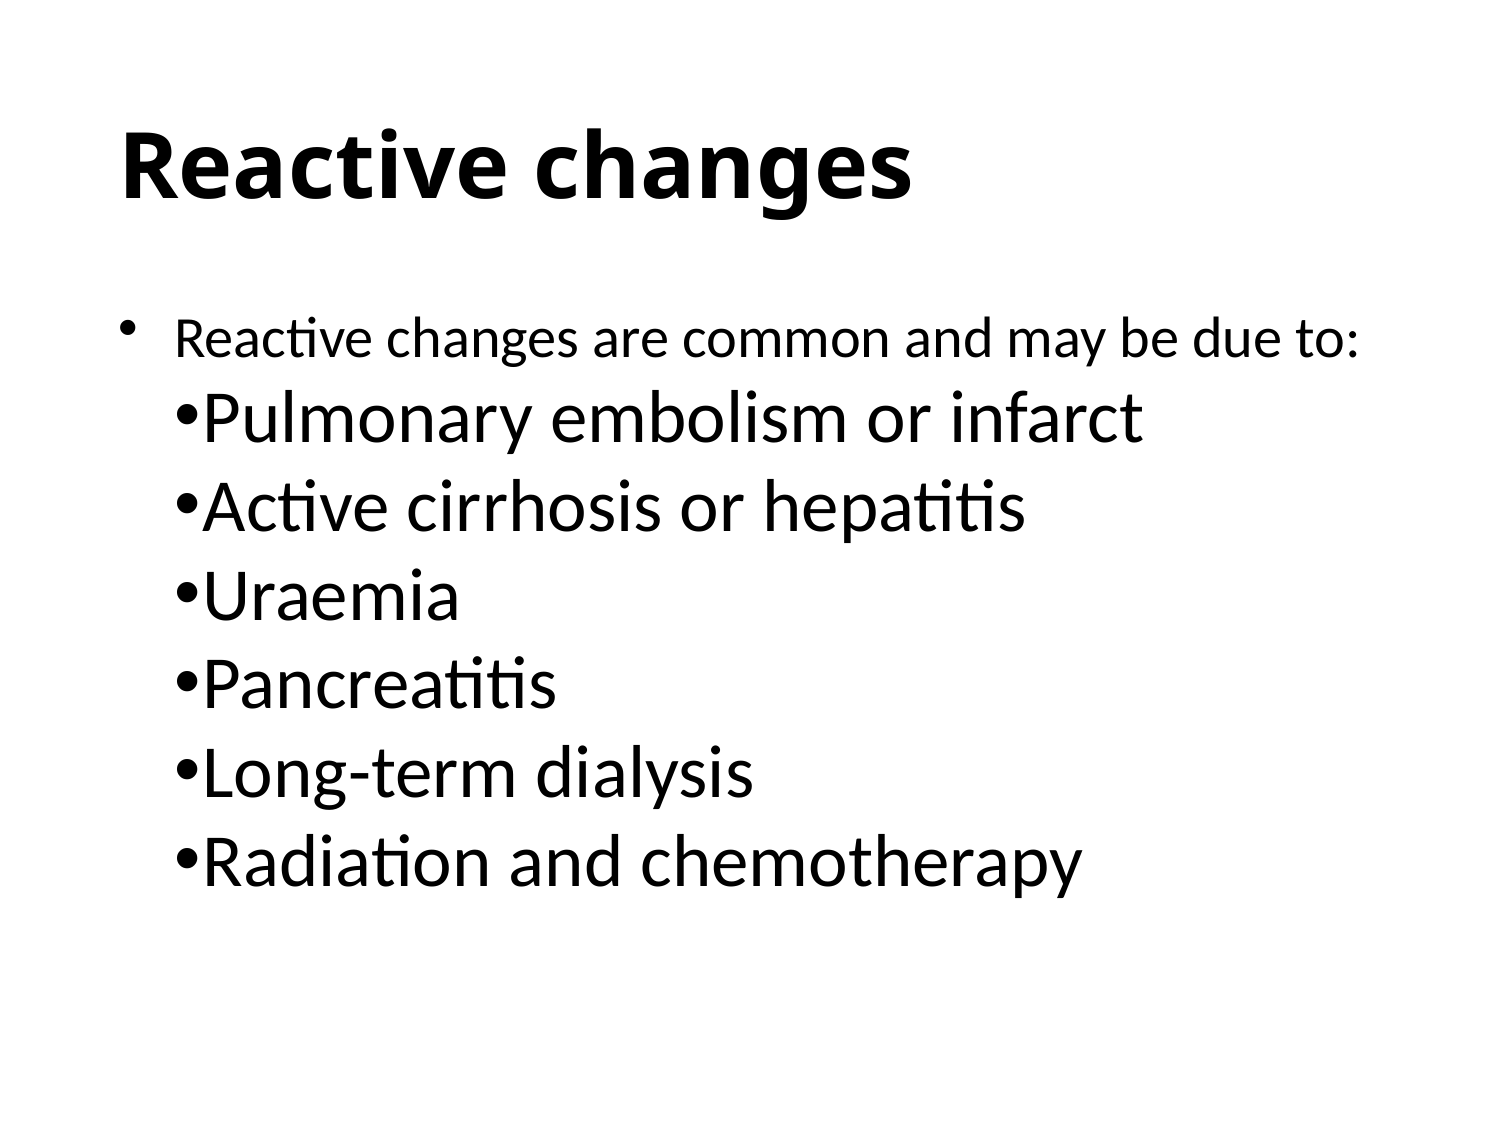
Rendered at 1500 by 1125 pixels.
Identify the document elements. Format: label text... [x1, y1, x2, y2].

list Reactive changes are common and may be due to: Pulmonary embolism or infarct Active cirrhosis or hepatitis Uraemia Pancreatitis Long-term dialysis Radiation and chemotherapy [103, 299, 1397, 1014]
title Reactive changes [103, 59, 1397, 278]
